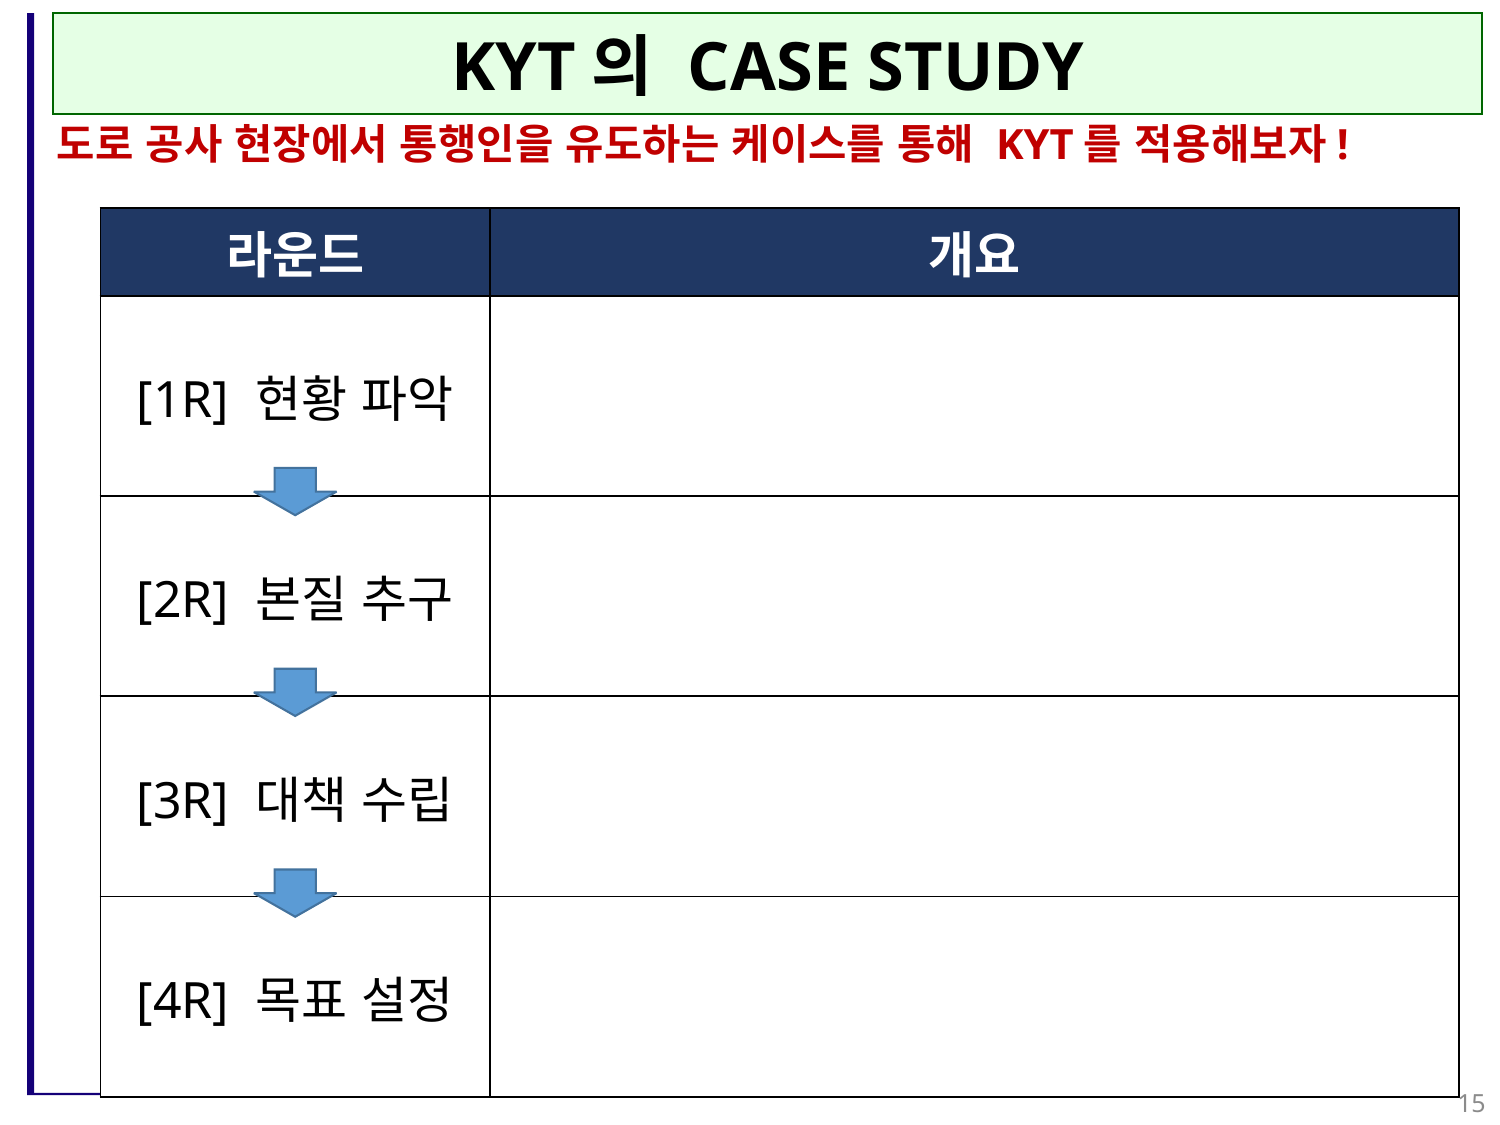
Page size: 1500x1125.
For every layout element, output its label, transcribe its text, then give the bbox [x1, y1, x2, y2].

table_cell [491, 297, 1458, 495]
list 도로 공사 현장에서 통행인을 유도하는 케이스를 통해 KYT를 적용해보자! [41, 116, 1495, 1118]
table_cell [1R] 현황 파악 [101, 297, 489, 495]
table_header 개요 [491, 209, 1458, 295]
text_box [253, 868, 338, 918]
table_cell [2R] 본질 추구 [101, 497, 489, 695]
table_cell [4R] 목표 설정 [101, 897, 489, 1096]
table_cell [491, 497, 1458, 695]
table_cell [491, 897, 1458, 1096]
text_box KYT의 CASE STUDY [52, 12, 1483, 115]
table_header 라운드 [101, 209, 489, 295]
table_cell [491, 697, 1458, 896]
text_box [253, 667, 338, 718]
text_box [253, 466, 338, 517]
table_cell [3R] 대책 수립 [101, 697, 489, 896]
slide_number 15 [1163, 1074, 1500, 1125]
